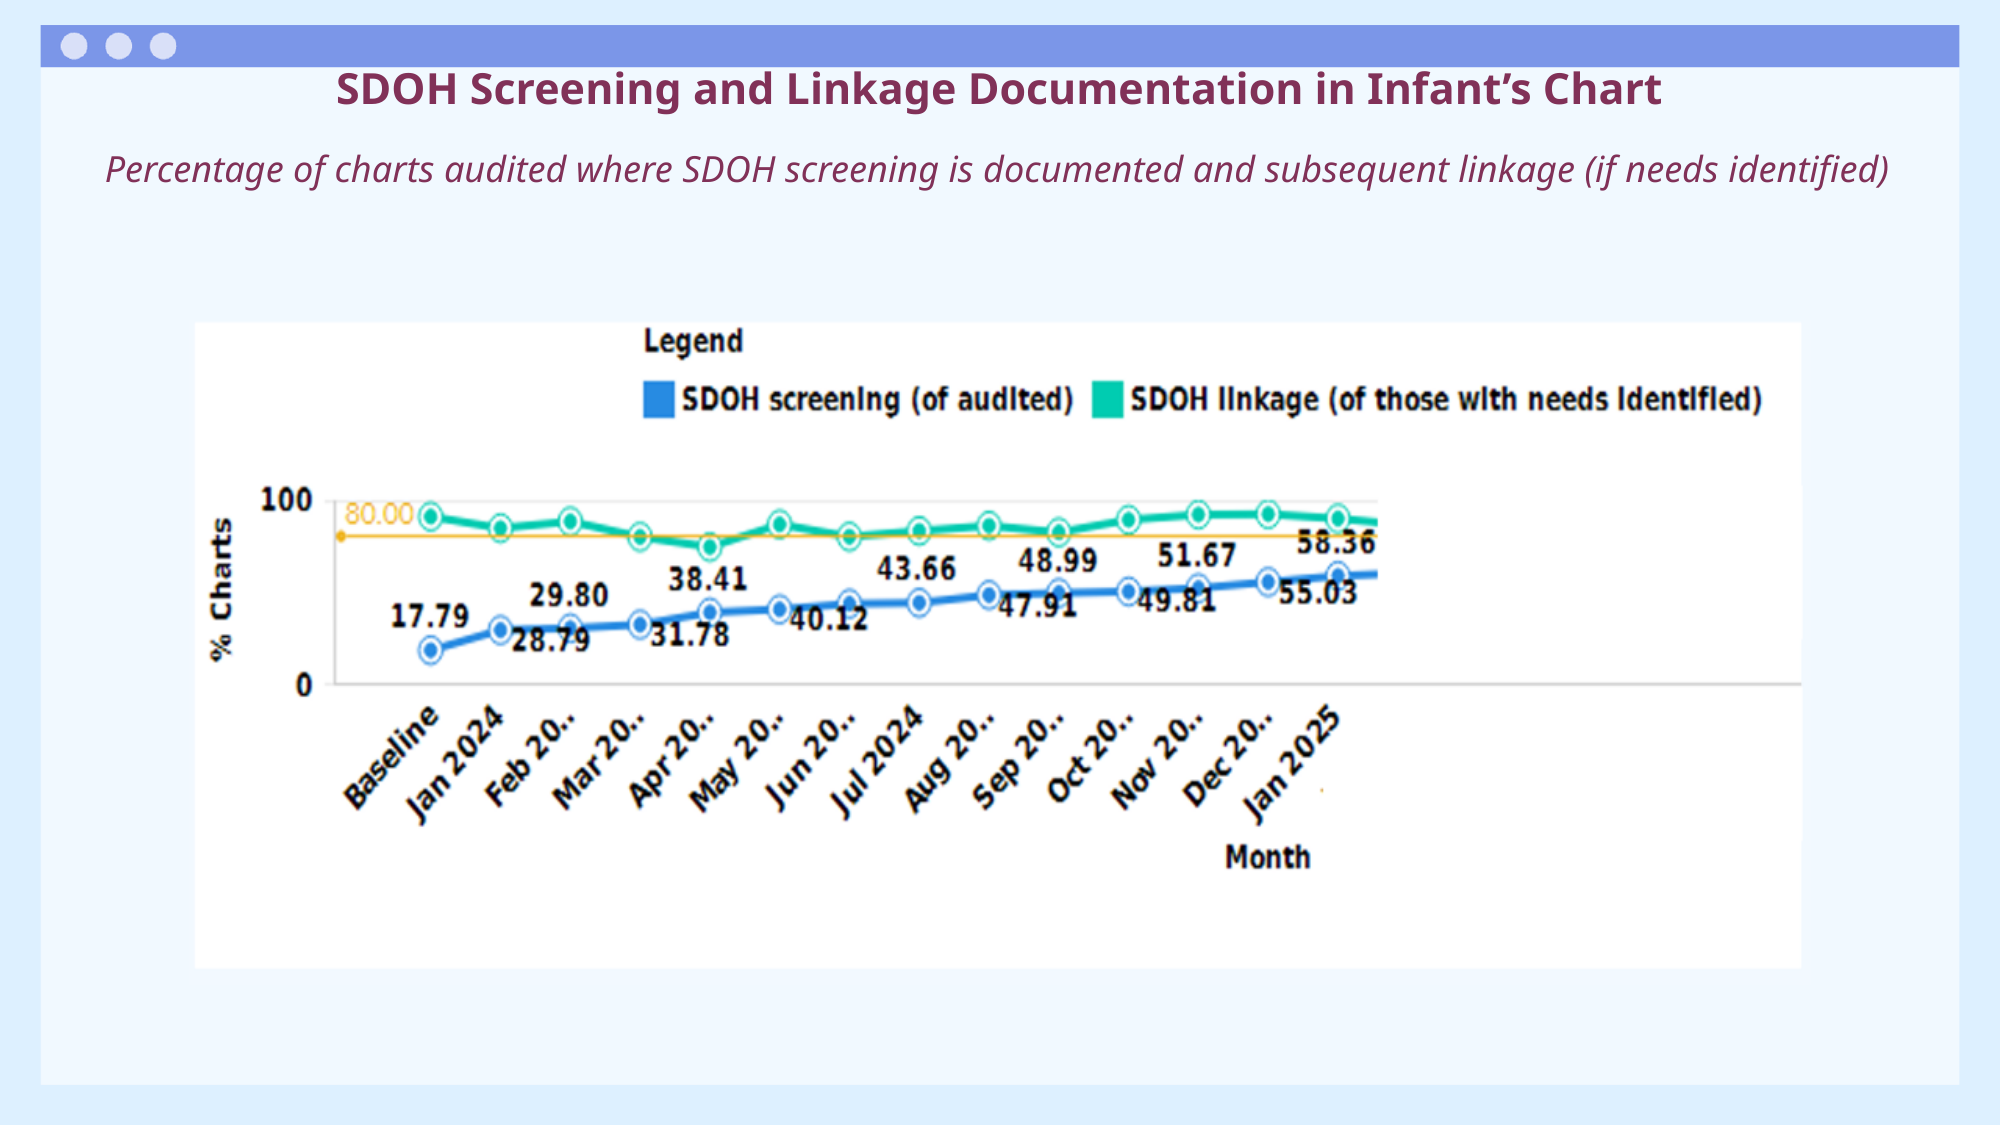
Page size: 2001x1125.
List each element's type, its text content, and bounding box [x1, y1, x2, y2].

text_box SDOH Screening and Linkage Documentation in Infant’s Chart​ [41, 61, 1959, 114]
text_box Percentage of charts audited where SDOH screening is documented and subsequent linkage (if needs identified) [97, 145, 1900, 190]
text_box [40, 25, 1960, 1086]
picture [188, 319, 1812, 985]
